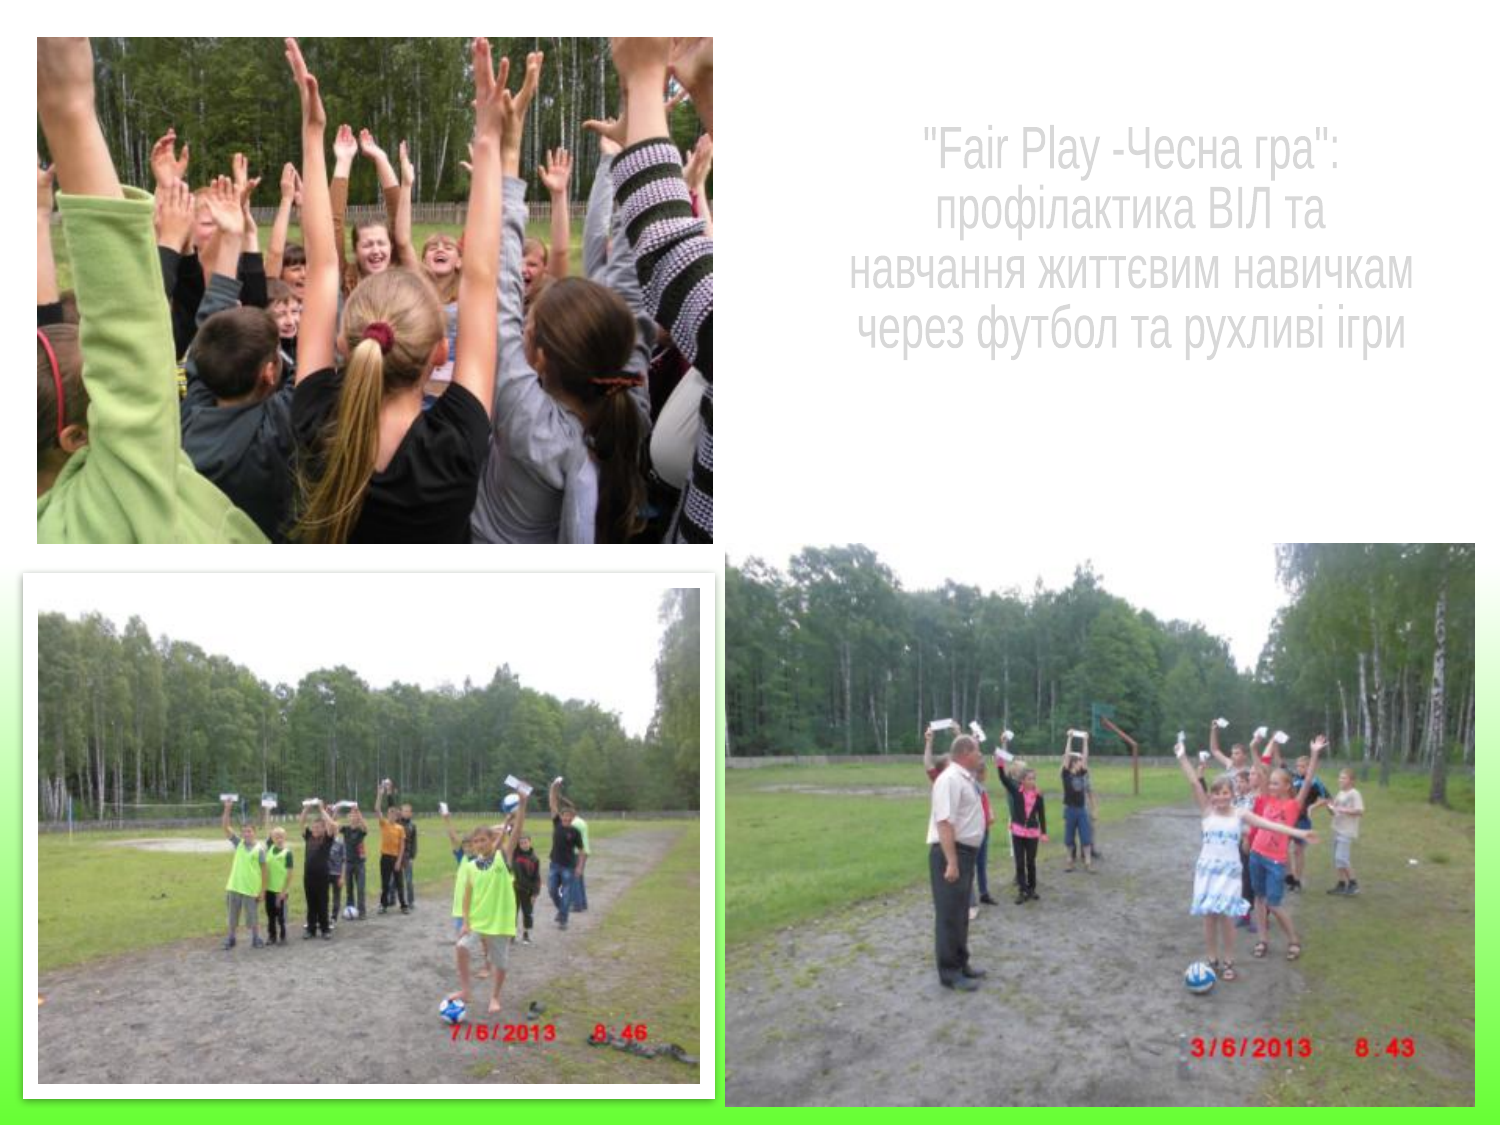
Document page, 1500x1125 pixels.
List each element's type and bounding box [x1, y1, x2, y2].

picture [38, 588, 700, 1084]
picture [37, 37, 713, 544]
picture [725, 543, 1476, 1107]
